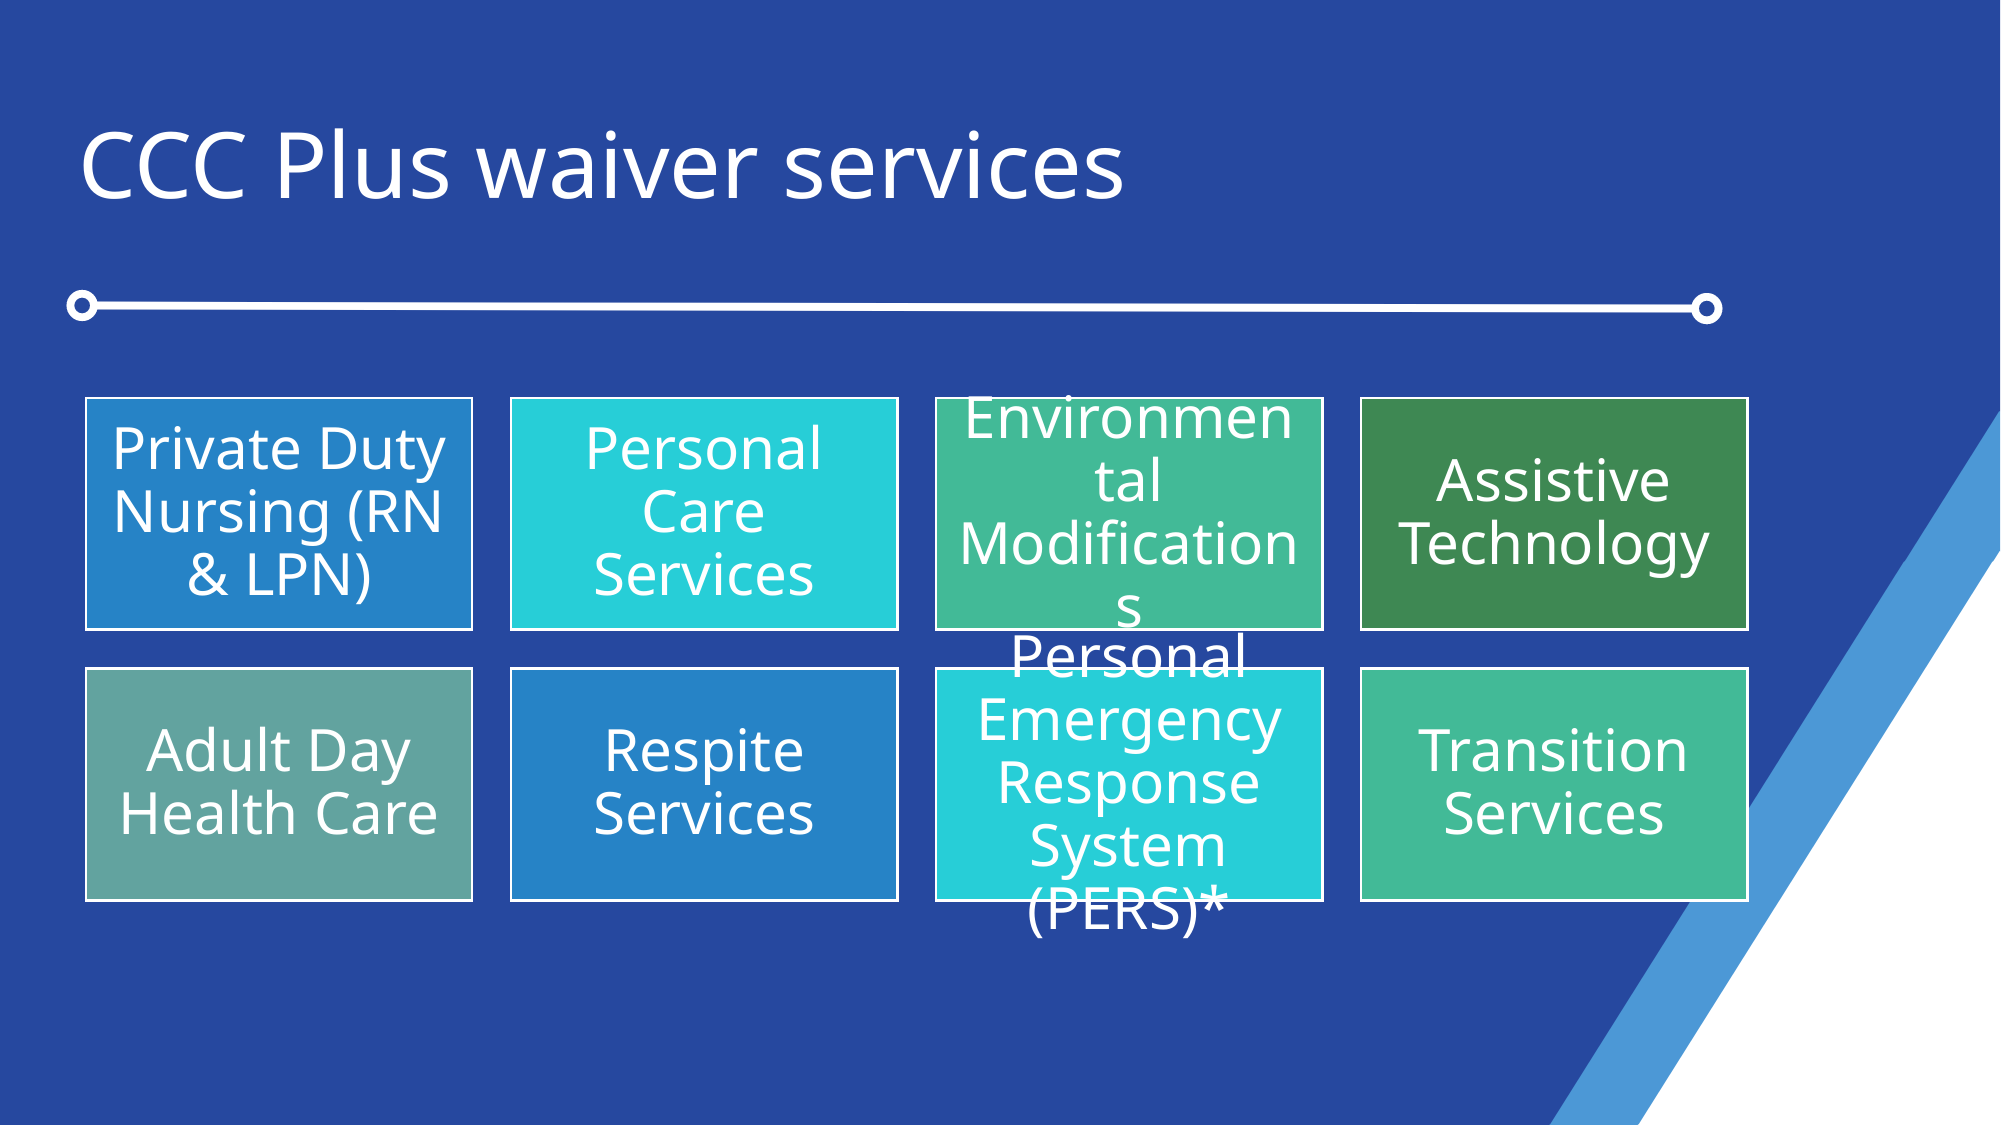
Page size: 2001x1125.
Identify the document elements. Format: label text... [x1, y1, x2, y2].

picture [0, 0, 2001, 1125]
title CCC Plus waiver services [63, 59, 1726, 278]
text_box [85, 270, 1748, 1028]
